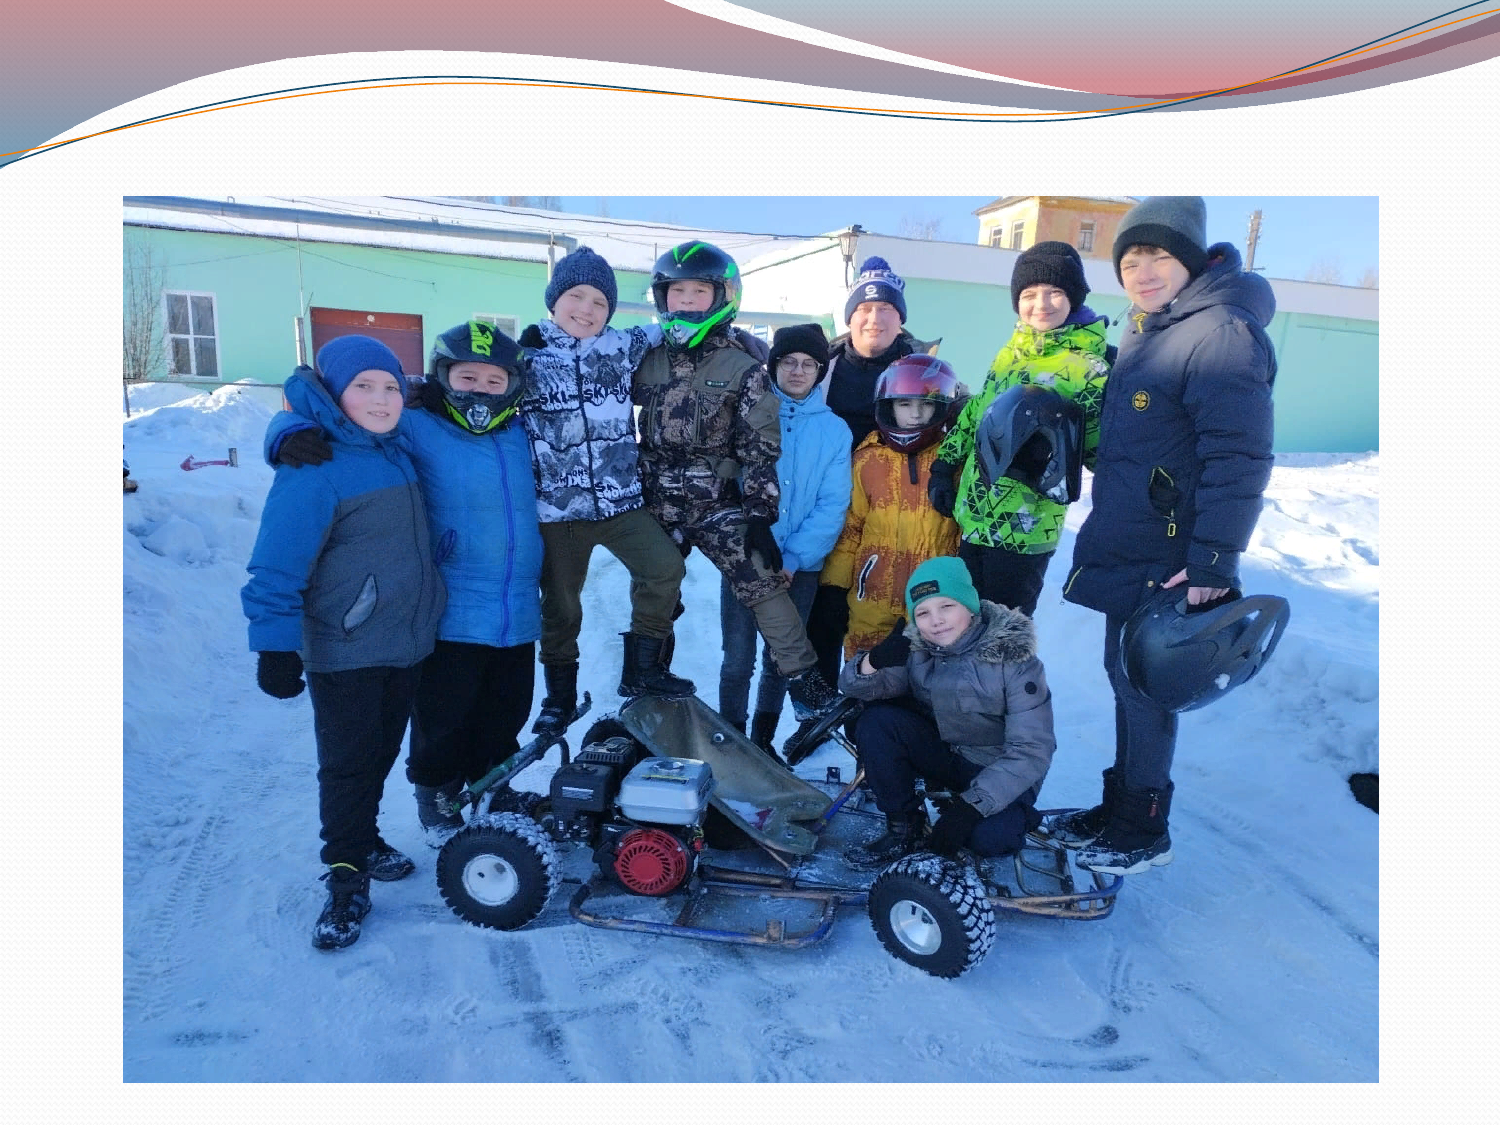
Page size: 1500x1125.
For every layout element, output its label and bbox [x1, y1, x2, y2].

picture [123, 195, 1379, 1083]
